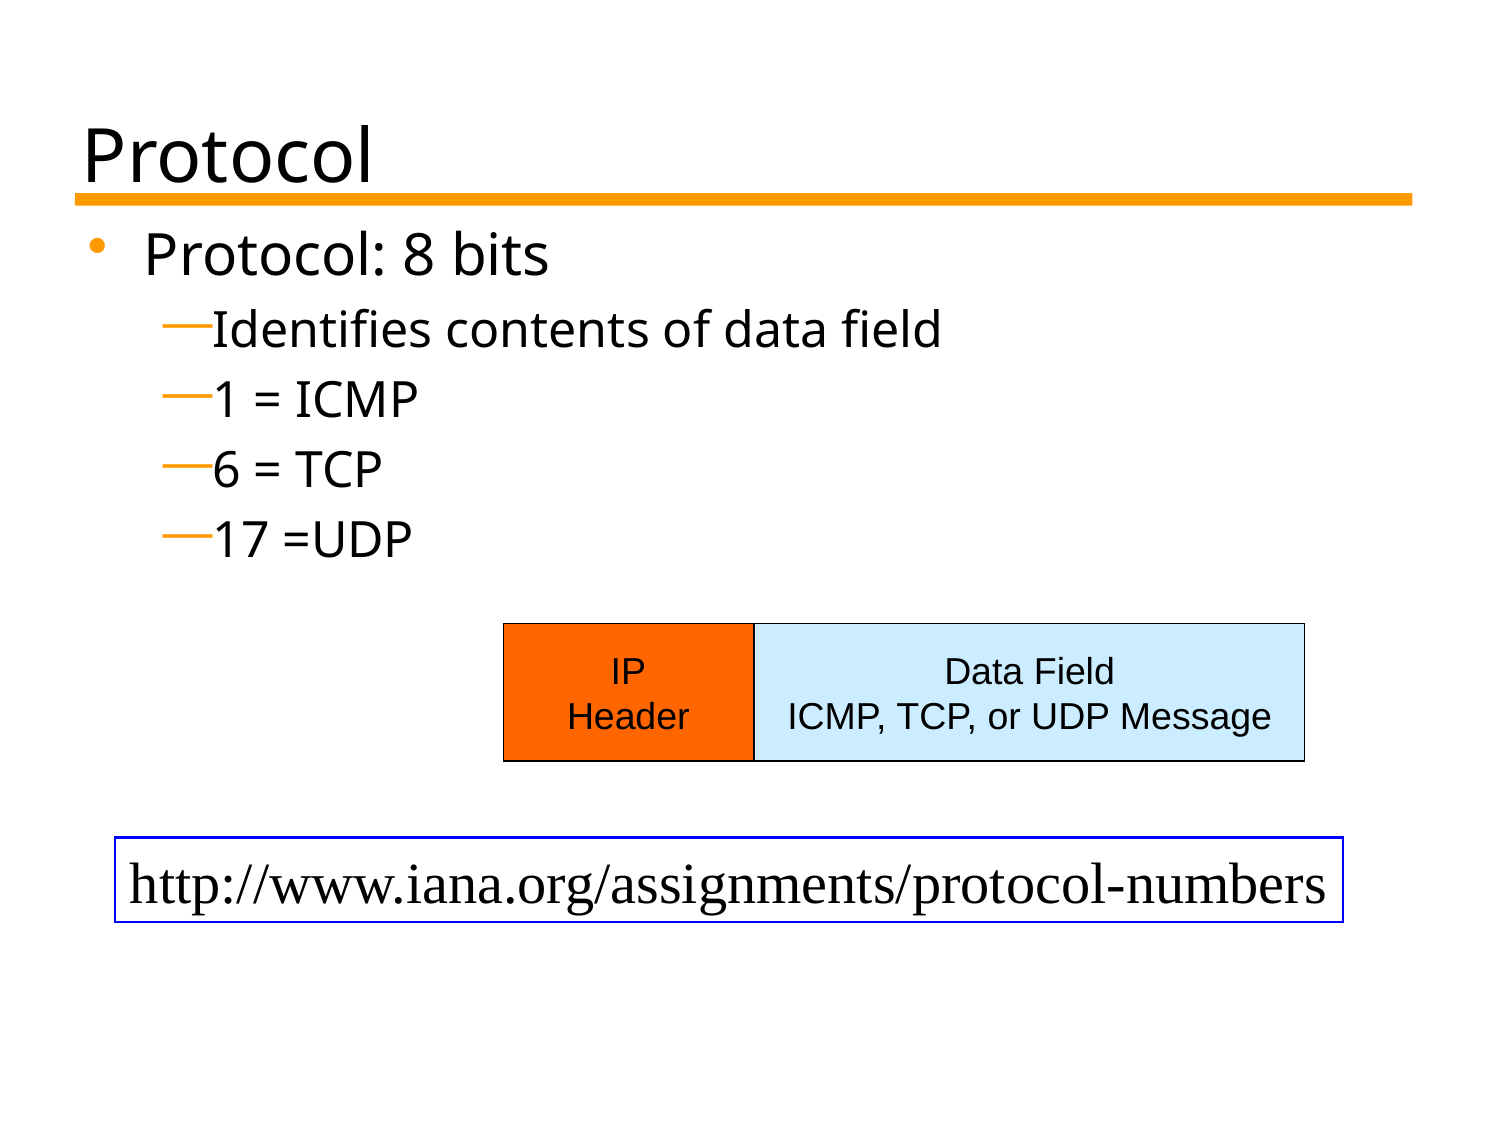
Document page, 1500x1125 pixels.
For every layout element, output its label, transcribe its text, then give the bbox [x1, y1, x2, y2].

list Protocol: 8 bits Identifies contents of data field 1 = ICMP 6 = TCP 17 =UDP [72, 209, 1415, 979]
text_box Data Field ICMP, TCP, or UDP Message [754, 623, 1305, 761]
title Protocol [66, 17, 1413, 205]
text_box IP Header [503, 623, 754, 761]
text_box http://www.iana.org/assignments/protocol-numbers [115, 837, 1343, 923]
